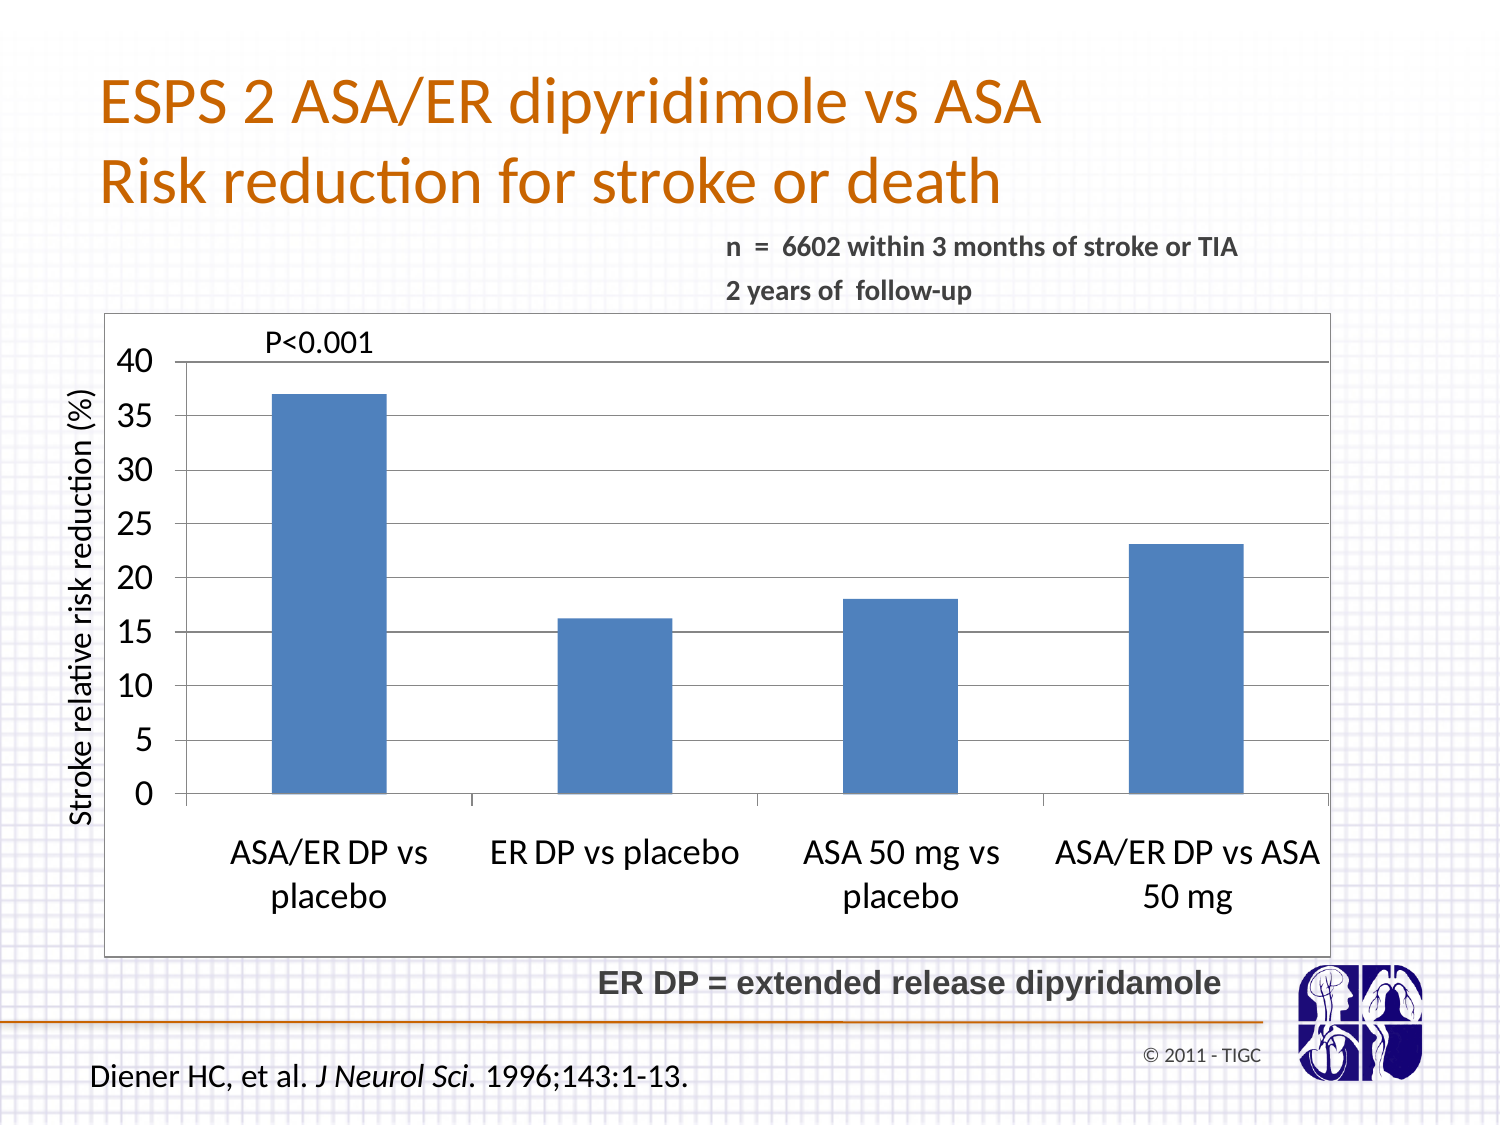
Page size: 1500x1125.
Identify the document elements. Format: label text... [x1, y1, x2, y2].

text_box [95, 305, 1338, 963]
picture [0, 0, 1500, 1125]
footer © 2011 - TIGC [801, 1024, 1277, 1085]
text_box ER DP = extended release dipyridamole [582, 971, 1270, 1009]
text_box Stroke relative risk reduction (%) [50, 286, 105, 849]
text_box Diener HC, et al. J Neurol Sci. 1996;143:1-13. [75, 1047, 1003, 1102]
title ESPS 2 ASA/ER dipyridimole vs ASA Risk reduction for stroke or death [84, 48, 1361, 138]
text_box n = 6602 within 3 months of stroke or TIA 2 years of follow-up [711, 224, 1474, 314]
